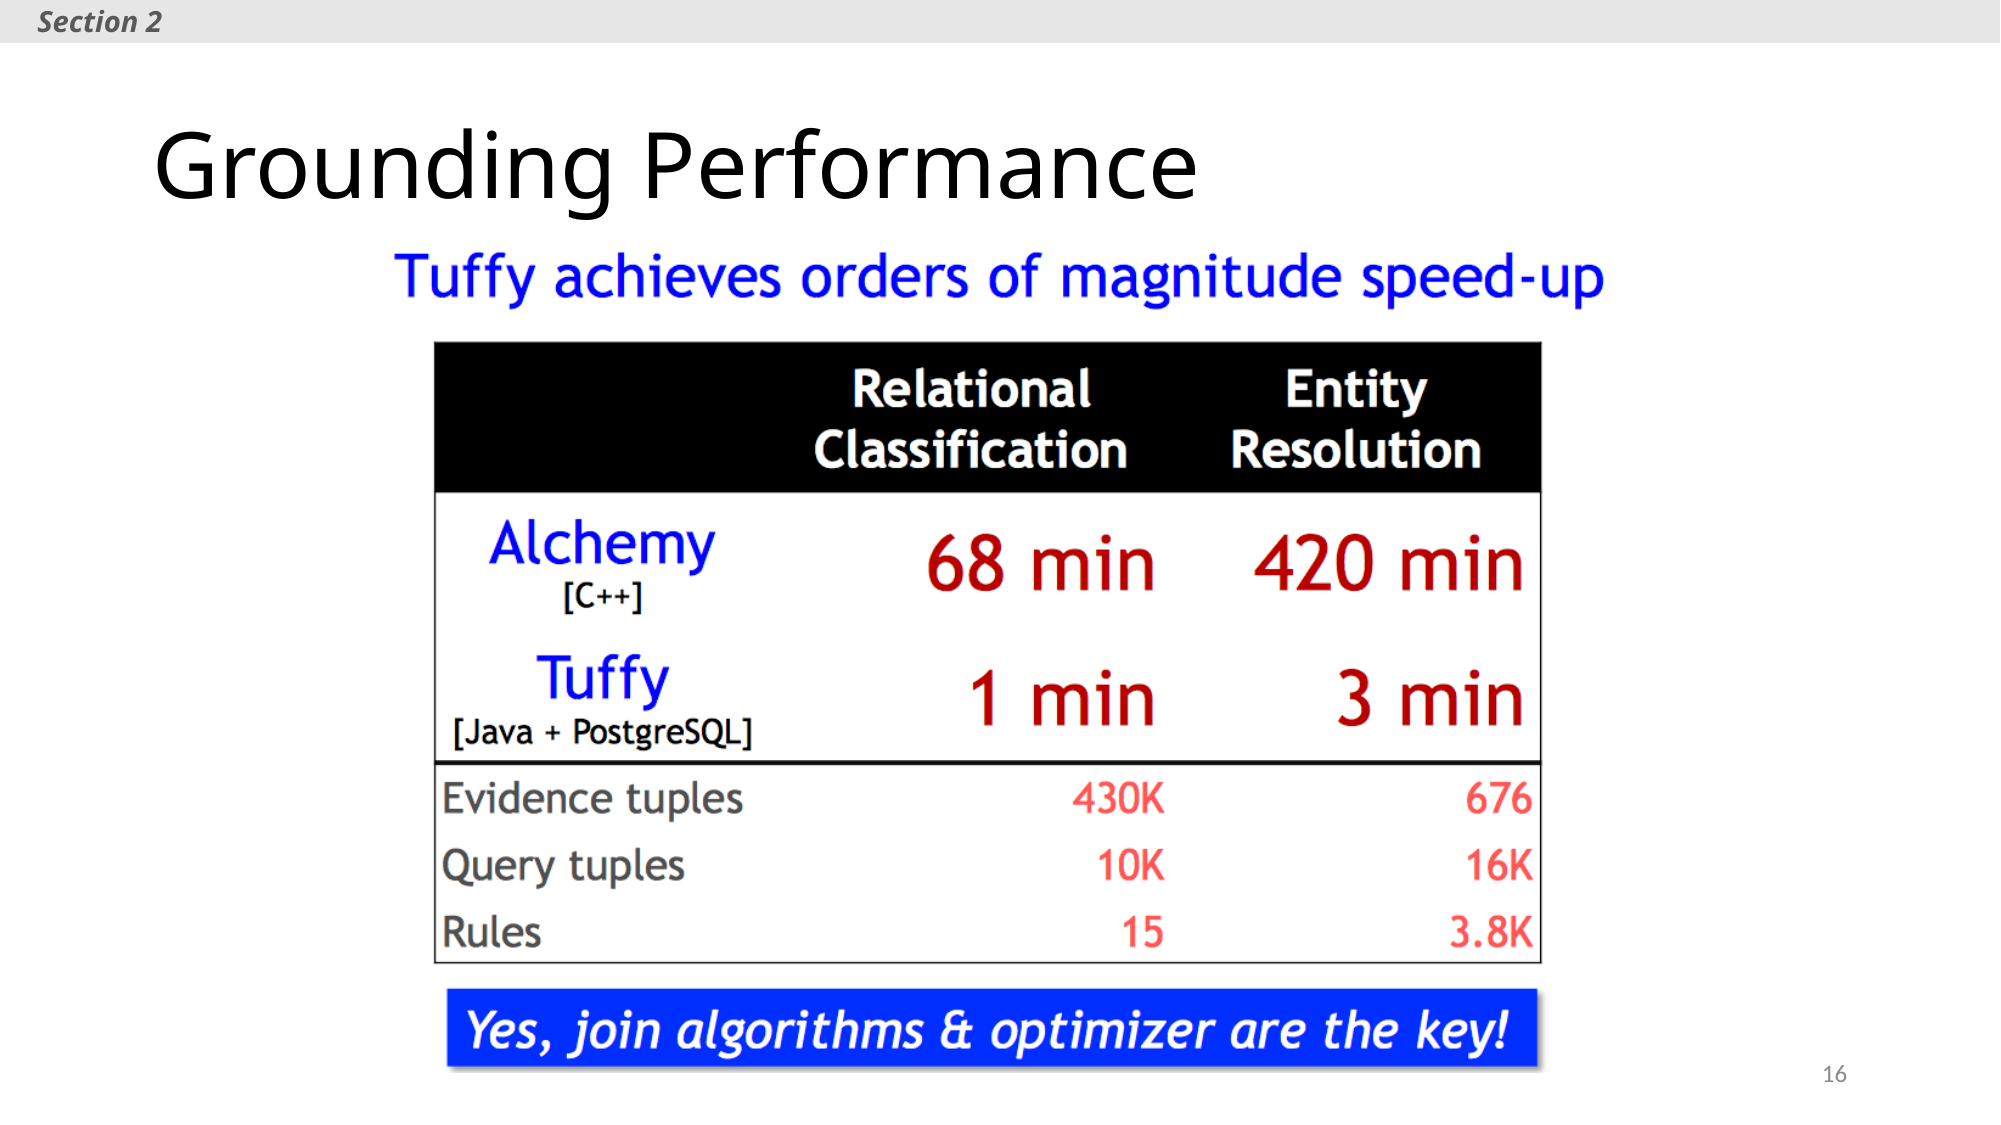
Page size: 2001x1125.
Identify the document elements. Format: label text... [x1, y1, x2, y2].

title Grounding Performance [137, 59, 1863, 278]
slide_number 16 [1412, 1042, 1863, 1103]
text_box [0, 0, 2000, 47]
picture [376, 232, 1624, 1073]
